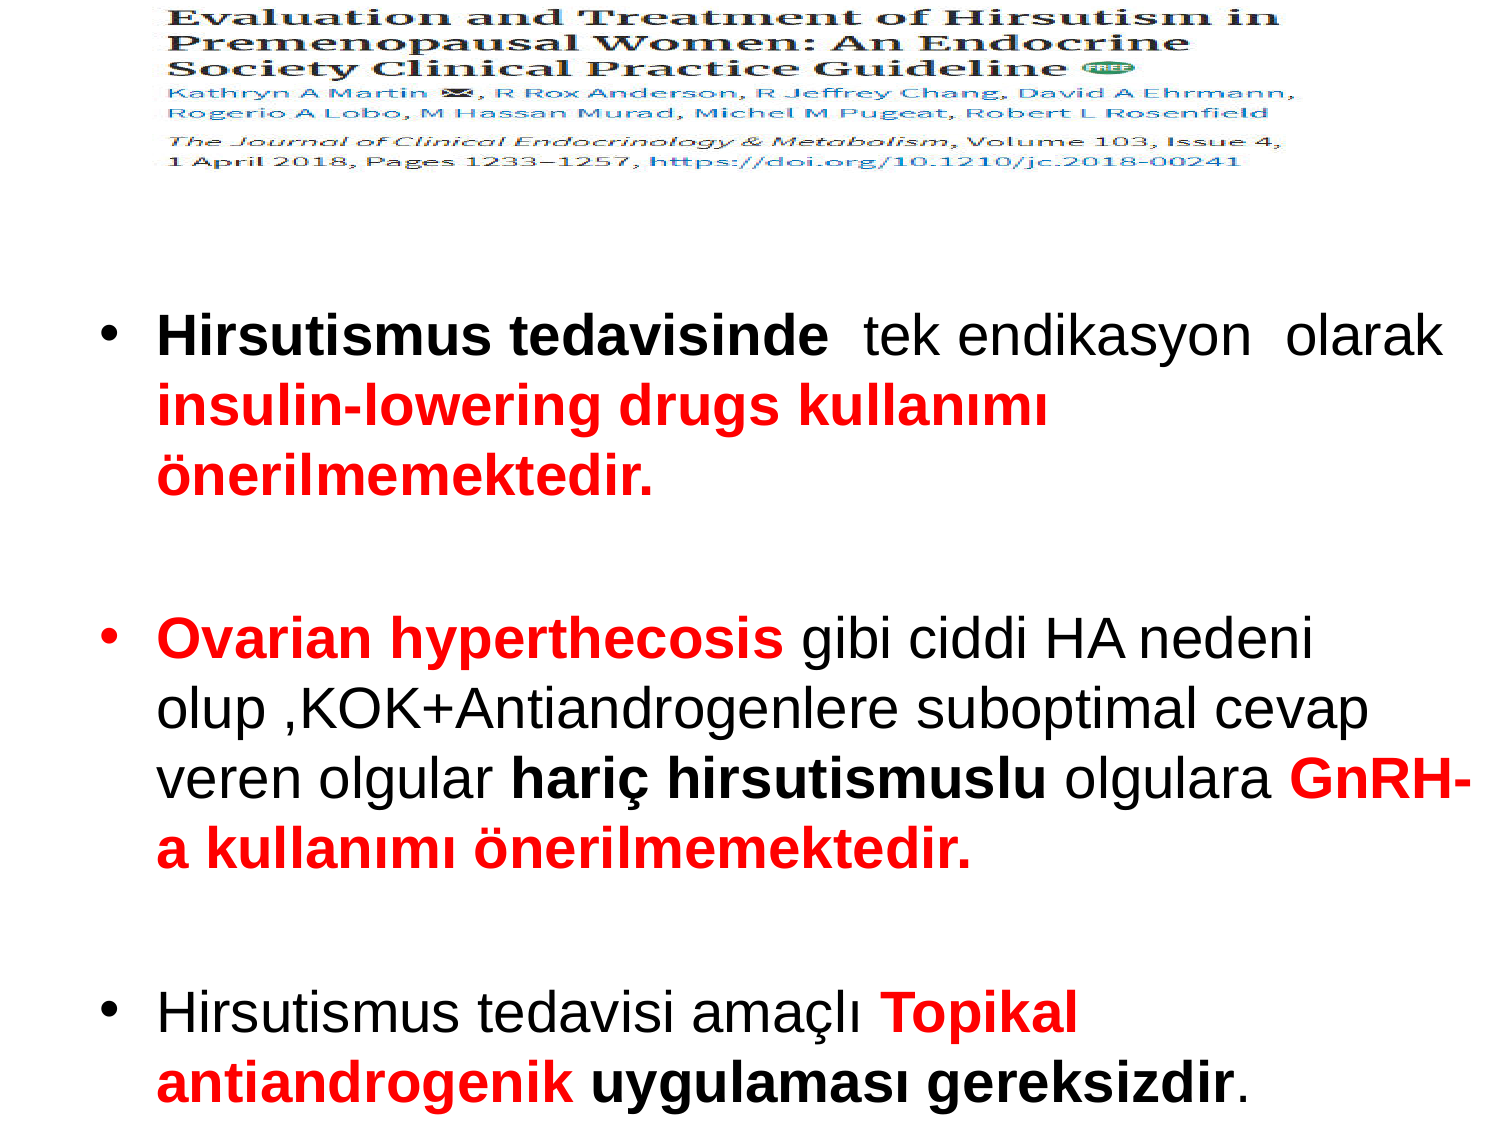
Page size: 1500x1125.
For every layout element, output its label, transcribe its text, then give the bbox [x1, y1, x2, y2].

list Hirsutismus tedavisinde tek endikasyon olarak insulin-lowering drugs kullanımı önerilmemektedir. Ovarian hyperthecosis gibi ciddi HA nedeni olup ,KOK+Antiandrogenlere suboptimal cevap veren olgular hariç hirsutismuslu olgulara GnRH-a kullanımı önerilmemektedir. Hirsutismus tedavisi amaçlı Topikal antiandrogenik uygulaması gereksizdir. [85, 208, 1500, 1125]
picture [135, 0, 1318, 173]
